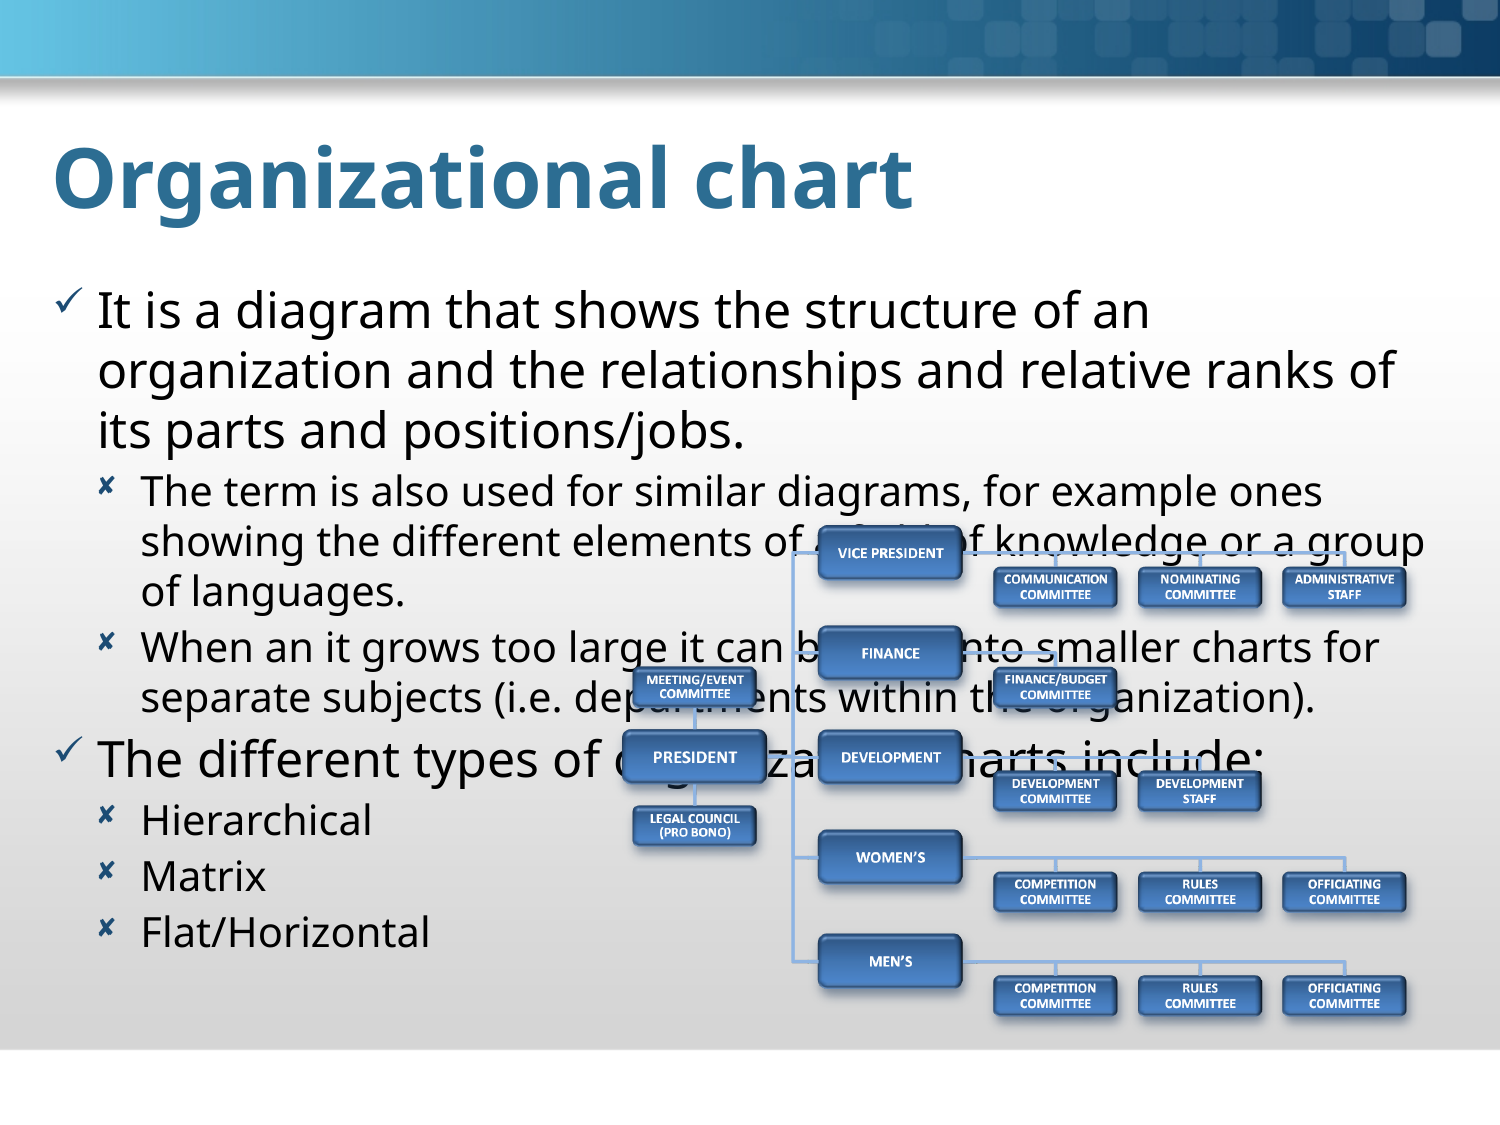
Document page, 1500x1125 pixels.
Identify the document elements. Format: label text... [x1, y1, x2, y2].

list It is a diagram that shows the structure of an organization and the relationships and relative ranks of its parts and positions/jobs. The term is also used for similar diagrams, for example ones showing the different elements of a field of knowledge or a group of languages. When an it grows too large it can be split into smaller charts for separate subjects (i.e. departments within the organization). The different types of organization charts include: Hierarchical Matrix Flat/Horizontal [52, 271, 1451, 1019]
title Organizational chart [51, 125, 1449, 236]
picture [0, 0, 1500, 1125]
